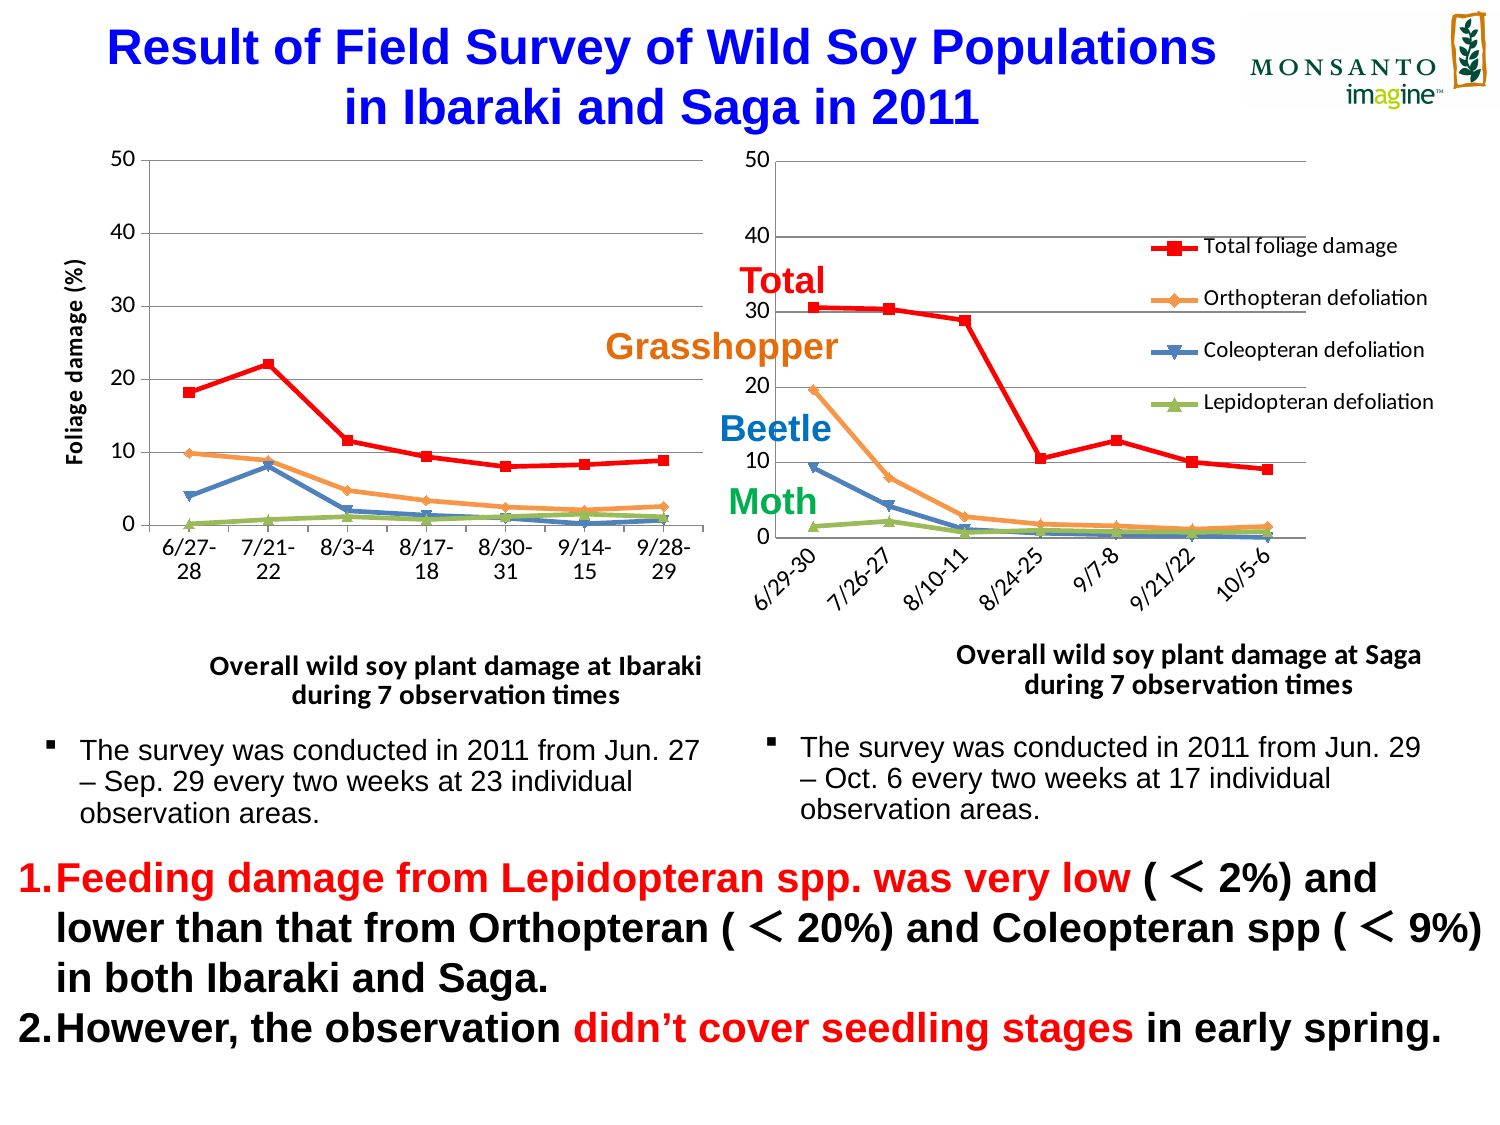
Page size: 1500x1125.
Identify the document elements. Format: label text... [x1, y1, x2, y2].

picture [1245, 9, 1500, 111]
chart [29, 136, 718, 721]
text_box Result of Field Survey of Wild Soy Populations in Ibaraki and Saga in 2011 [5, 7, 1235, 142]
chart [726, 136, 1500, 733]
text_box The survey was conducted in 2011 from Jun. 27 – Sep. 29 every two weeks at 23 individual observation areas. [29, 729, 727, 837]
text_box Feeding damage from Lepidopteran spp. was very low (＜2%) and lower than that from Orthopteran (＜20%) and Coleopteran spp (＜9%) in both Ibaraki and Saga. However, the observation didn’t cover seedling stages in early spring. [3, 843, 1500, 1058]
text_box The survey was conducted in 2011 from Jun. 29 – Oct. 6 every two weeks at 17 individual observation areas. [750, 742, 1459, 833]
